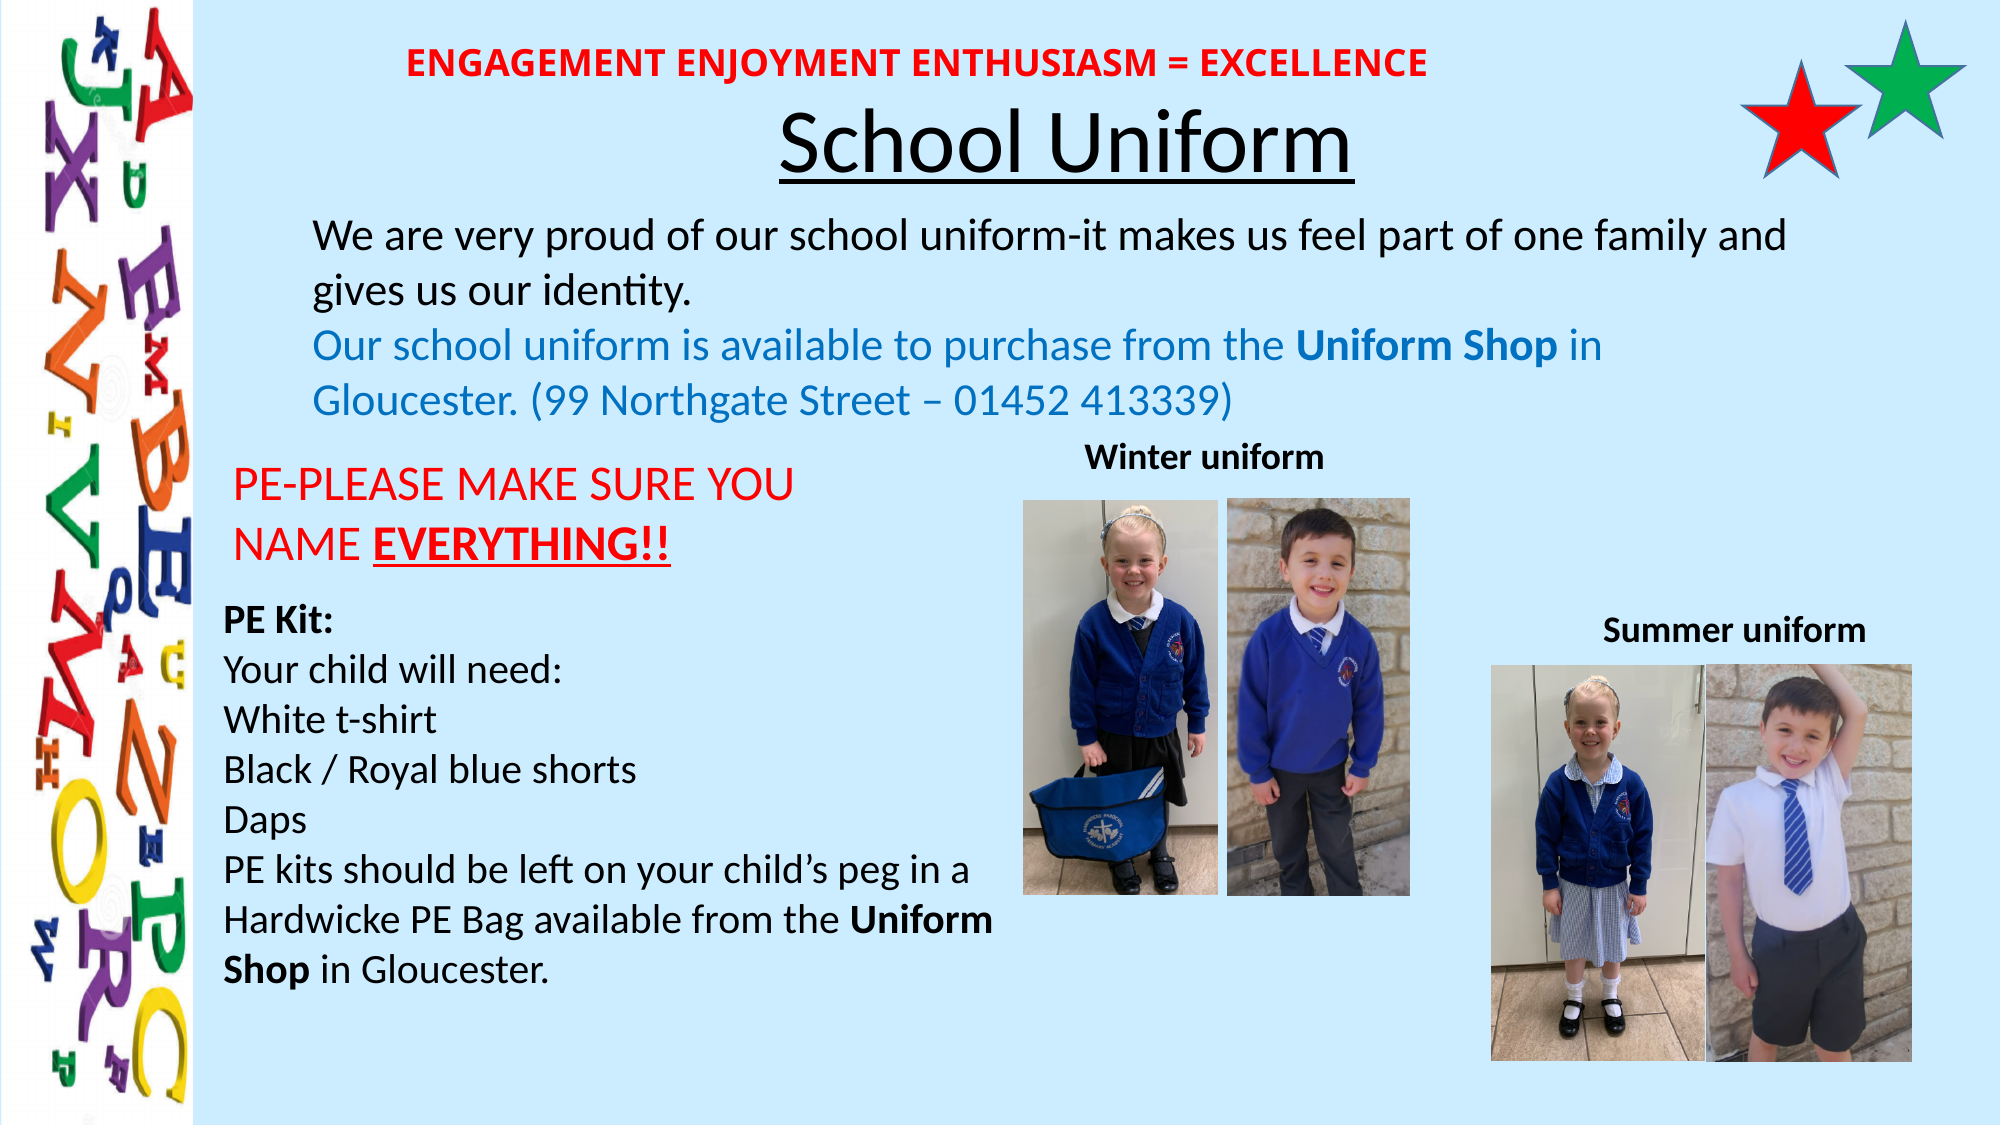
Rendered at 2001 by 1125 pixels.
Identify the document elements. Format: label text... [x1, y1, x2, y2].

text_box Summer uniform [1588, 597, 1882, 658]
picture [1491, 665, 1705, 1061]
picture [0, 0, 660, 1124]
text_box PE Kit: Your child will need: White t-shirt Black / Royal blue shorts Daps PE kits should be left on your child’s peg in a Hardwicke PE Bag available from the Uniform Shop in Gloucester. [208, 584, 1072, 1000]
text_box School Uniform [636, 91, 1498, 197]
text_box We are very proud of our school uniform-it makes us feel part of one family and gives us our identity. Our school uniform is available to purchase from the Uniform Shop in Gloucester. (99 Northgate Street – 01452 413339) [297, 197, 1805, 432]
text_box Winter uniform [1069, 424, 1341, 485]
picture [1227, 498, 1410, 896]
picture [1706, 664, 1912, 1062]
text_box [1843, 19, 1968, 140]
text_box PE-PLEASE MAKE SURE YOU NAME EVERYTHING!! [218, 443, 899, 578]
text_box ENGAGEMENT ENJOYMENT ENTHUSIASM = EXCELLENCE [390, 31, 1620, 91]
text_box [1739, 58, 1864, 180]
picture [1023, 500, 1218, 895]
